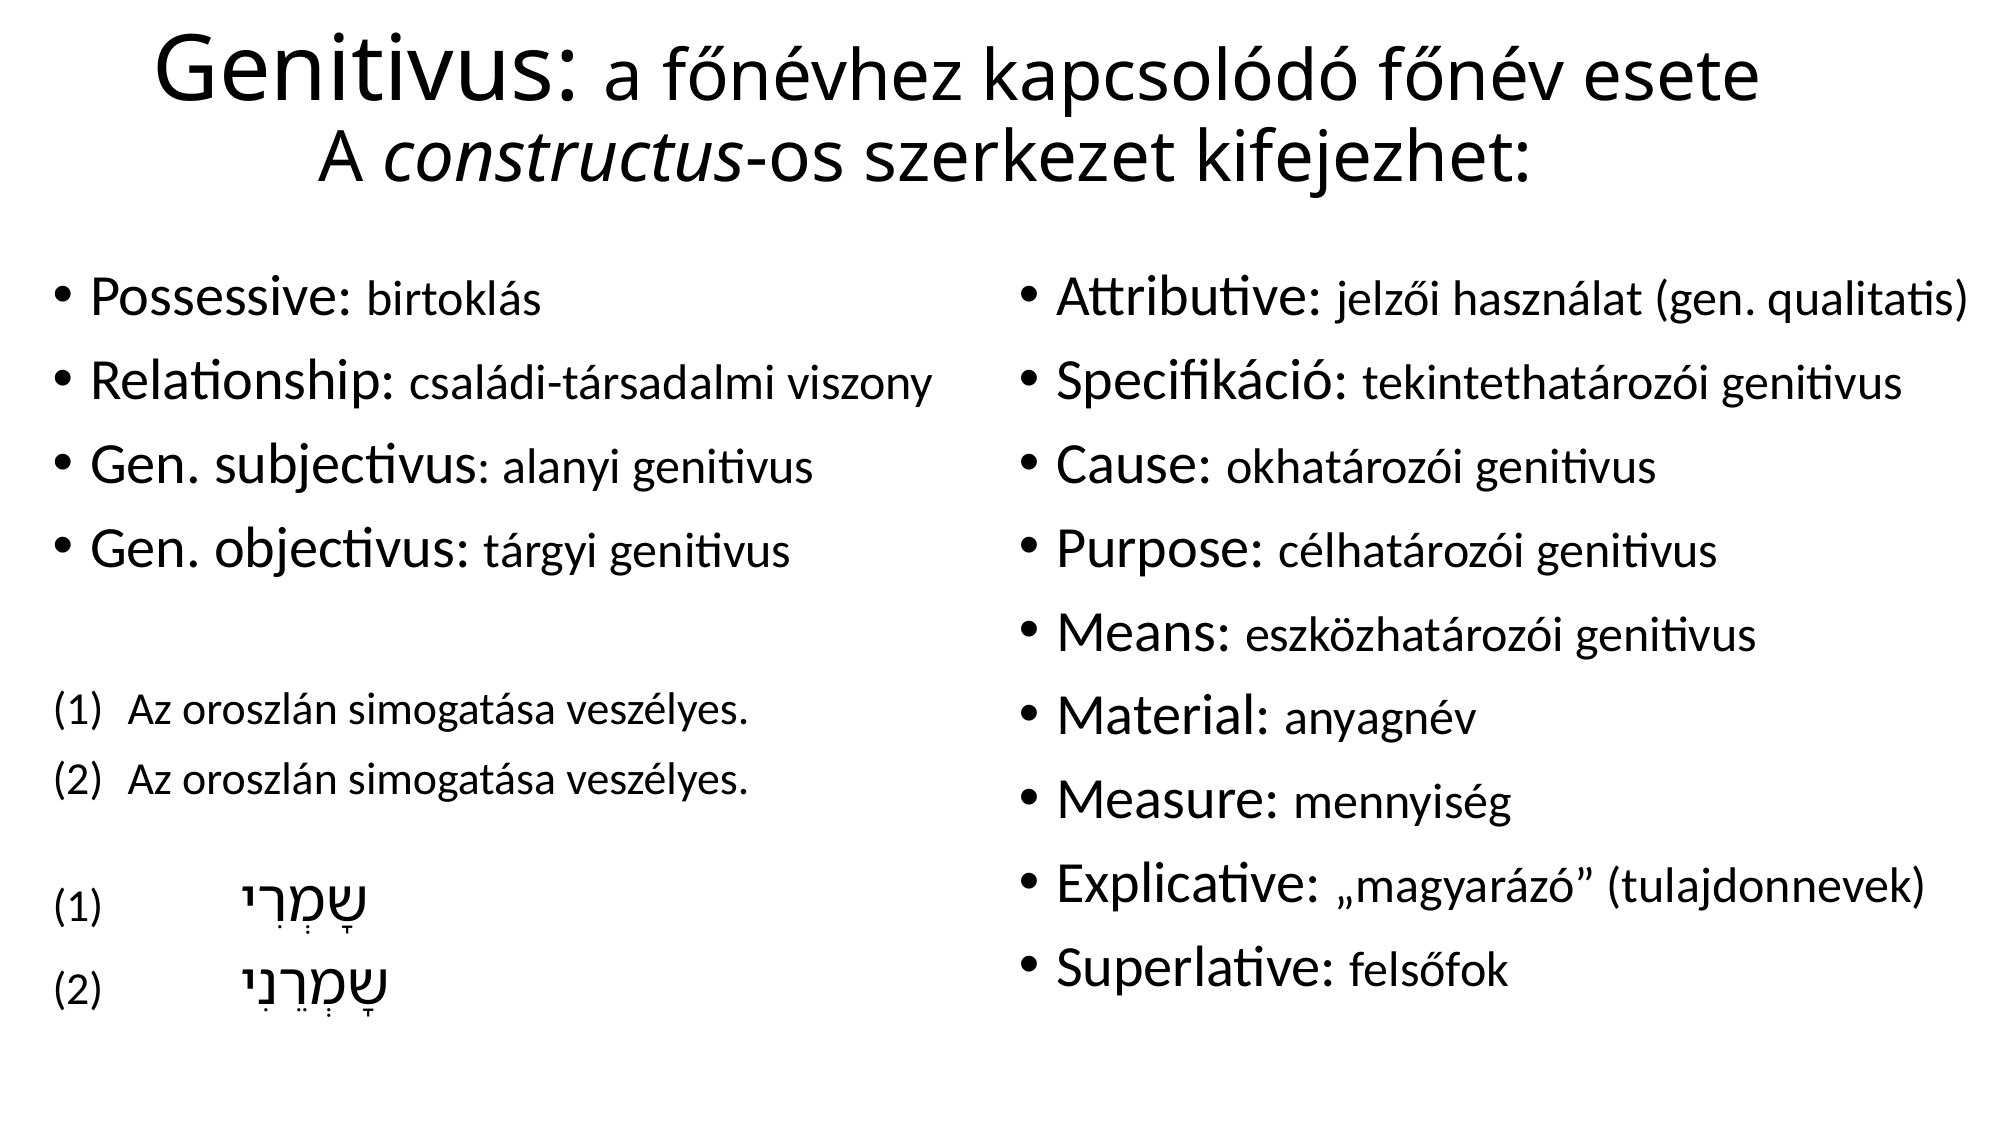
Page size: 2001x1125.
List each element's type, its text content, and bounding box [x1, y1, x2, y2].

list Possessive: birtoklás Relationship: családi-társadalmi viszony Gen. subjectivus: alanyi genitivus Gen. objectivus: tárgyi genitivus Az oroszlán simogatása veszélyes. Az oroszlán simogatása veszélyes. (1) שָמְרׅי (2) שָמְרֵנׅי Attributive: jelzői használat (gen. qualitatis) Specifikáció: tekintethatározói genitivus Cause: okhatározói genitivus Purpose: célhatározói genitivus Means: eszközhatározói genitivus Material: anyagnév Measure: mennyiség Explicative: „magyarázó” (tulajdonnevek) Superlative: felsőfok [37, 258, 2000, 1014]
title Genitivus: a főnévhez kapcsolódó főnév esete A constructus-os szerkezet kifejezhet: [137, 0, 1863, 218]
